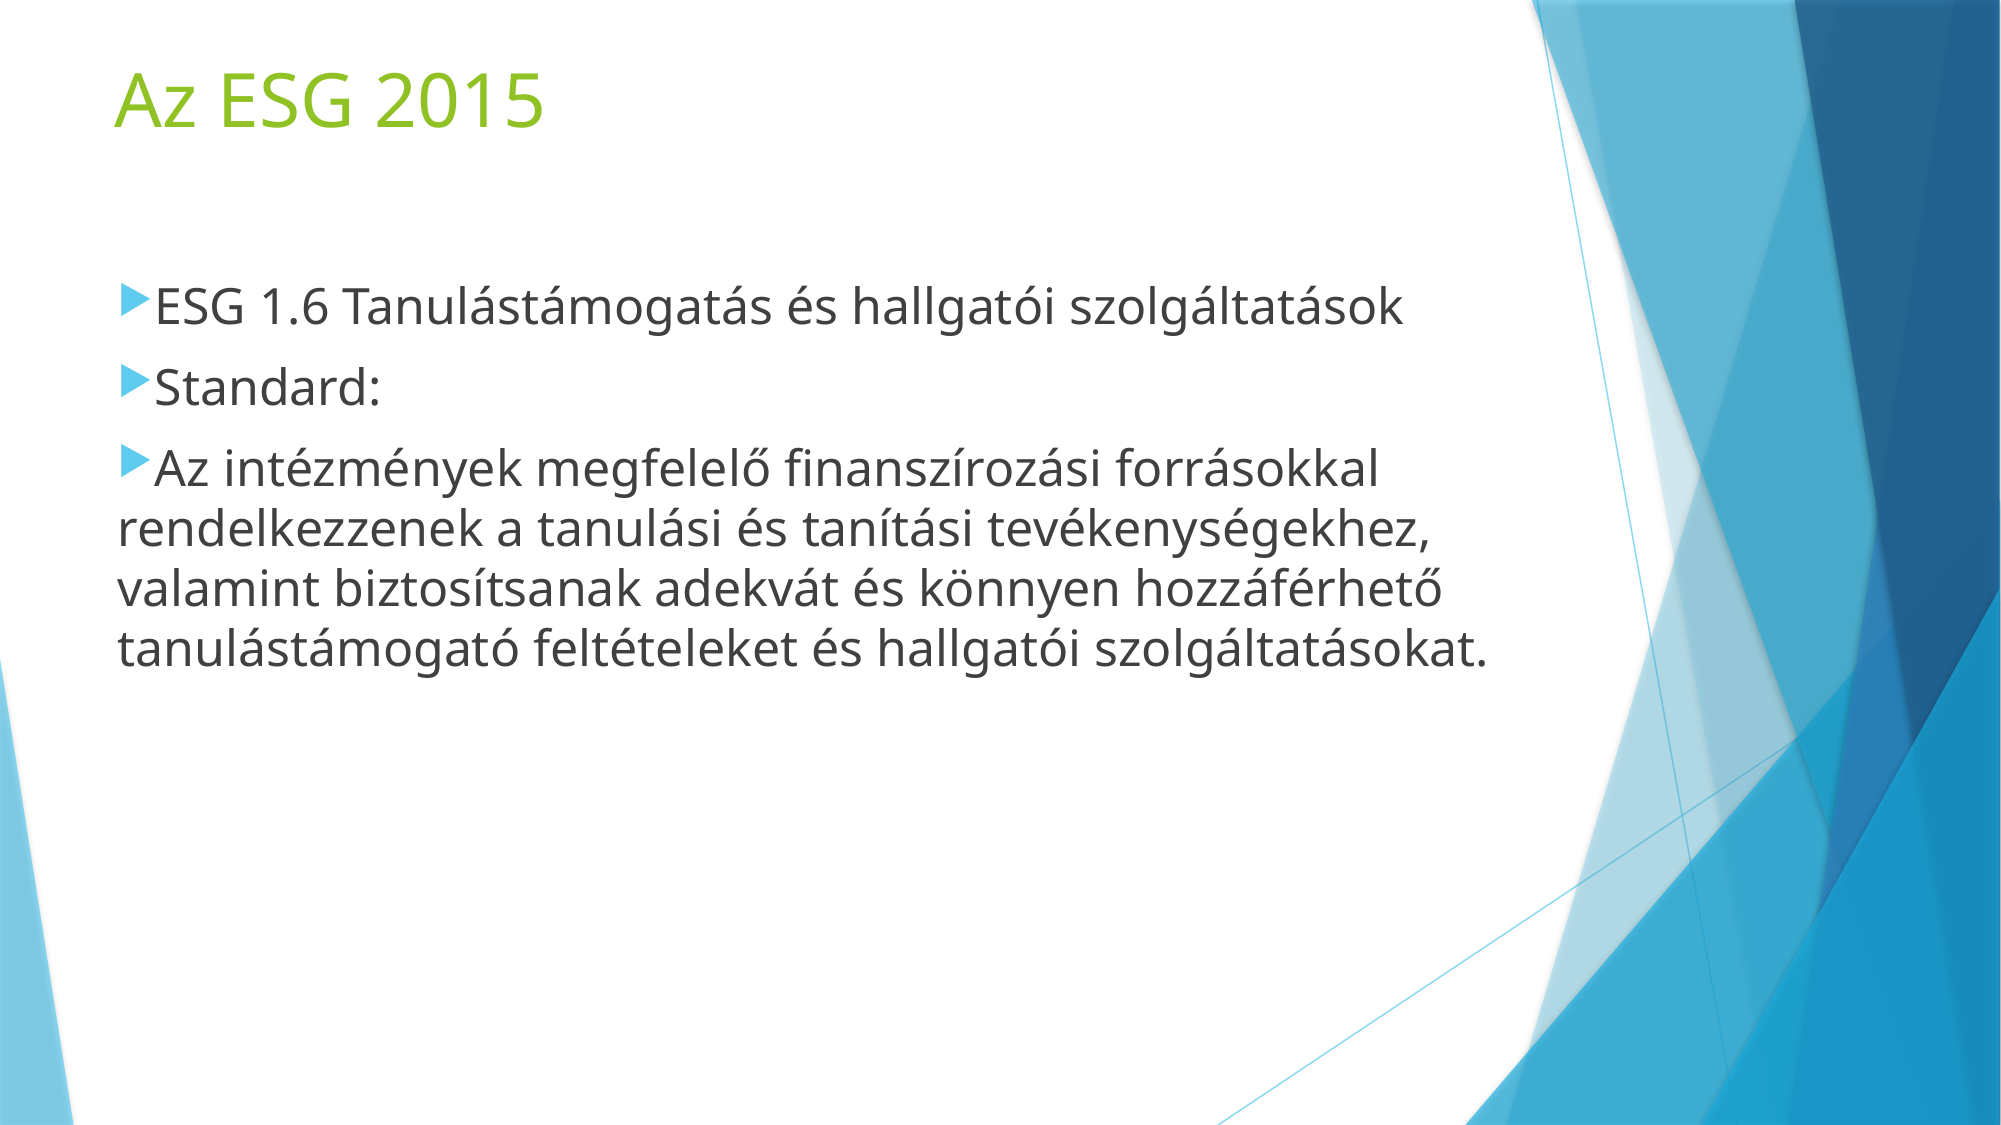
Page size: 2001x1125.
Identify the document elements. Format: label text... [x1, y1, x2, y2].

title Az ESG 2015 [99, 44, 1544, 233]
list ESG 1.6 Tanulástámogatás és hallgatói szolgáltatások Standard: Az intézmények megfelelő finanszírozási forrásokkal rendelkezzenek a tanulási és tanítási tevékenységekhez, valamint biztosítsanak adekvát és könnyen hozzáférhető tanulástámogató feltételeket és hallgatói szolgáltatásokat. [102, 267, 1546, 1028]
